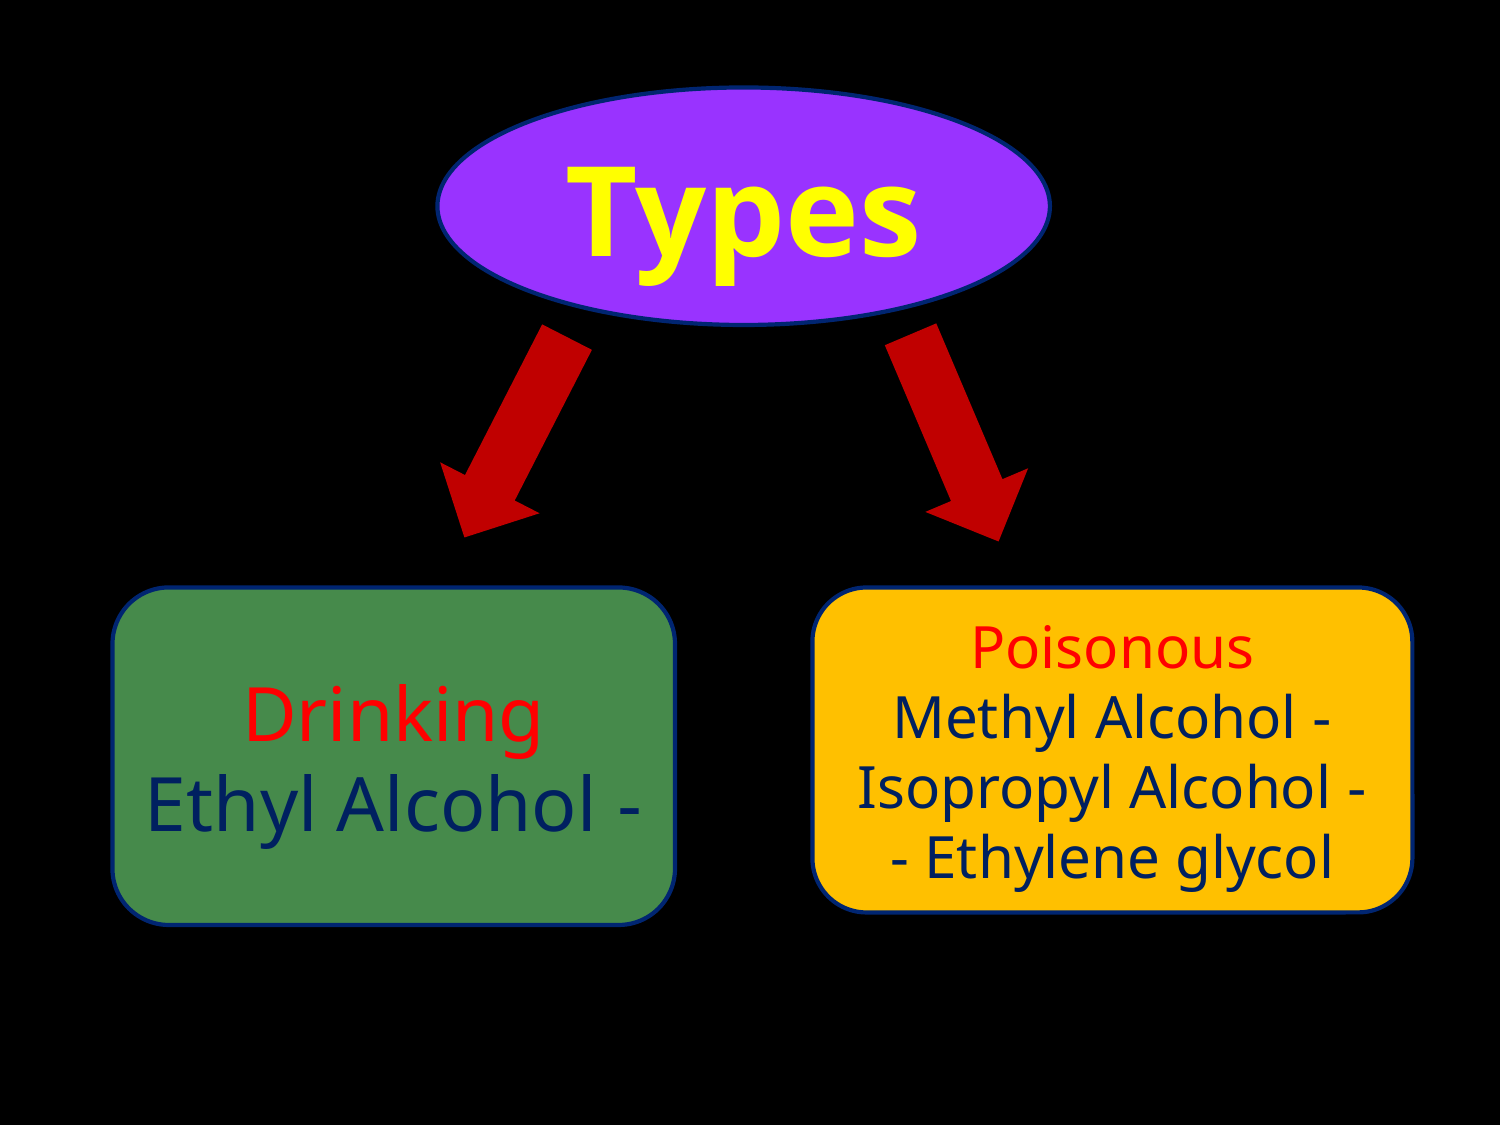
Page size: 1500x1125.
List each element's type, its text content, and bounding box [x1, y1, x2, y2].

text_box Poisonous - Methyl Alcohol - Isopropyl Alcohol - Ethylene glycol [810, 585, 1415, 915]
text_box Types [435, 85, 1053, 328]
text_box [882, 321, 1031, 544]
text_box Drinking - Ethyl Alcohol [110, 585, 678, 928]
text_box [438, 322, 594, 540]
